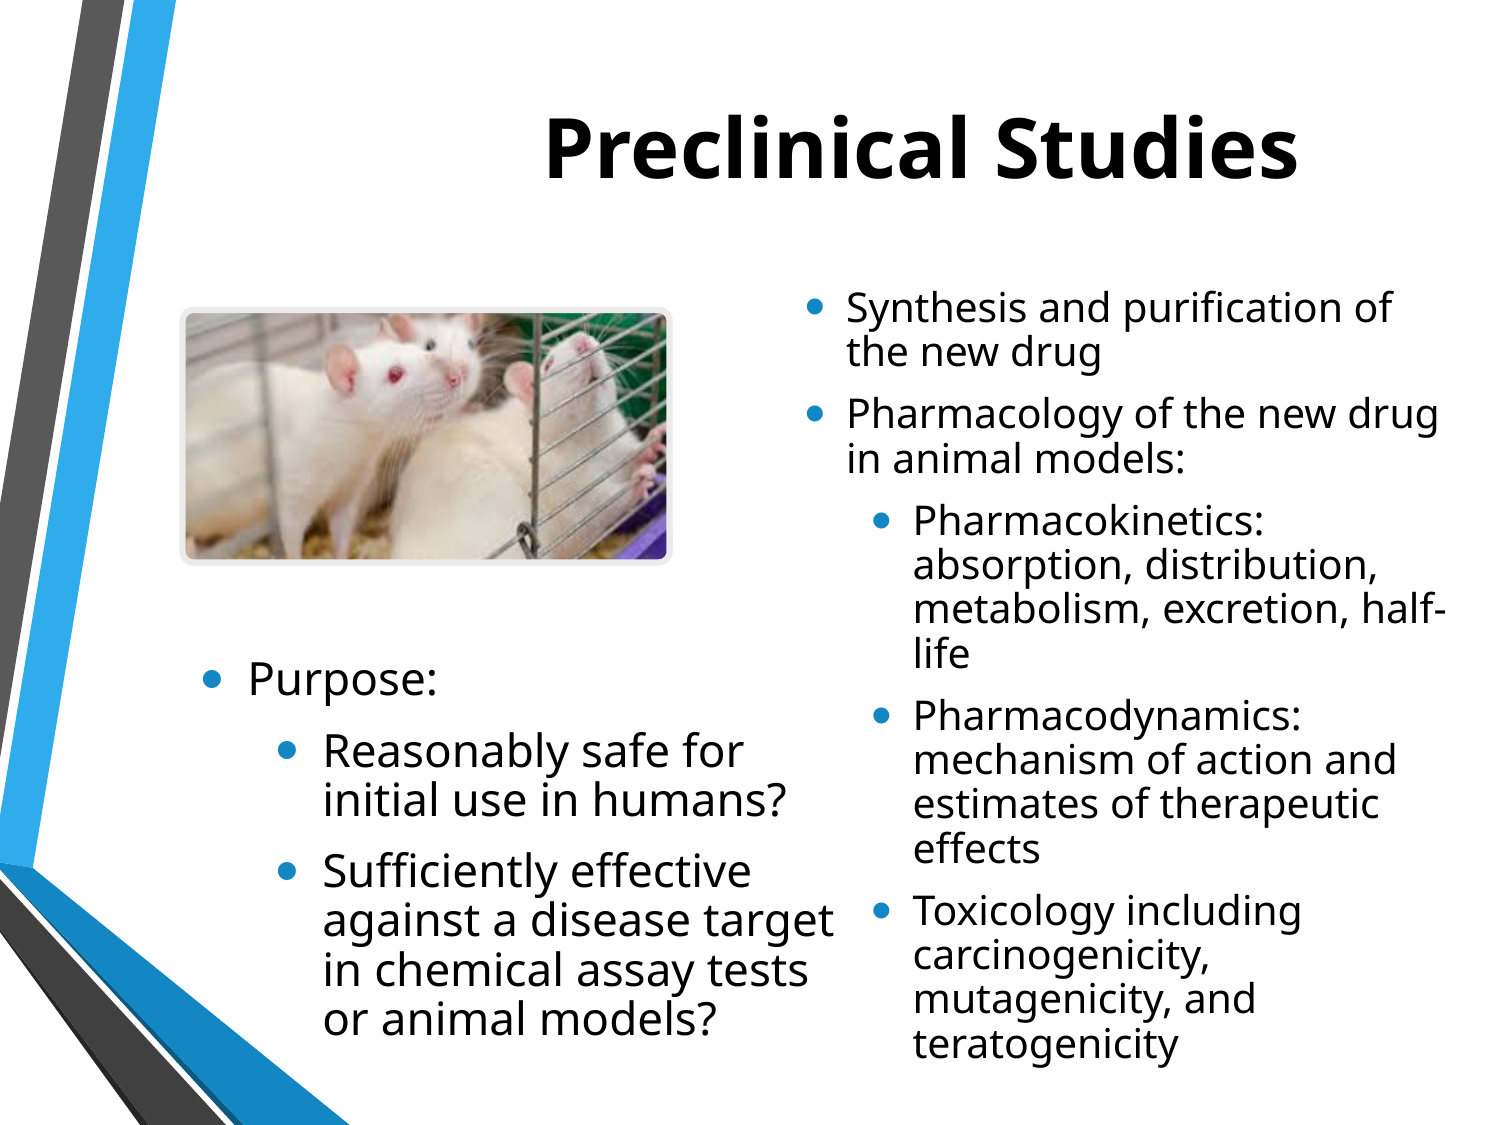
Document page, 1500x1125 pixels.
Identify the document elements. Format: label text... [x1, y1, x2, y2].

picture [182, 309, 670, 563]
list Synthesis and purification of the new drug Pharmacology of the new drug in animal models: Pharmacokinetics: absorption, distribution, metabolism, excretion, half-life Pharmacodynamics: mechanism of action and estimates of therapeutic effects Toxicology including carcinogenicity, mutagenicity, and teratogenicity [789, 279, 1478, 1085]
text_box Purpose: Reasonably safe for initial use in humans? Sufficiently effective against a disease target in chemical assay tests or animal models? [185, 643, 852, 1125]
title Preclinical Studies [185, 53, 1418, 238]
